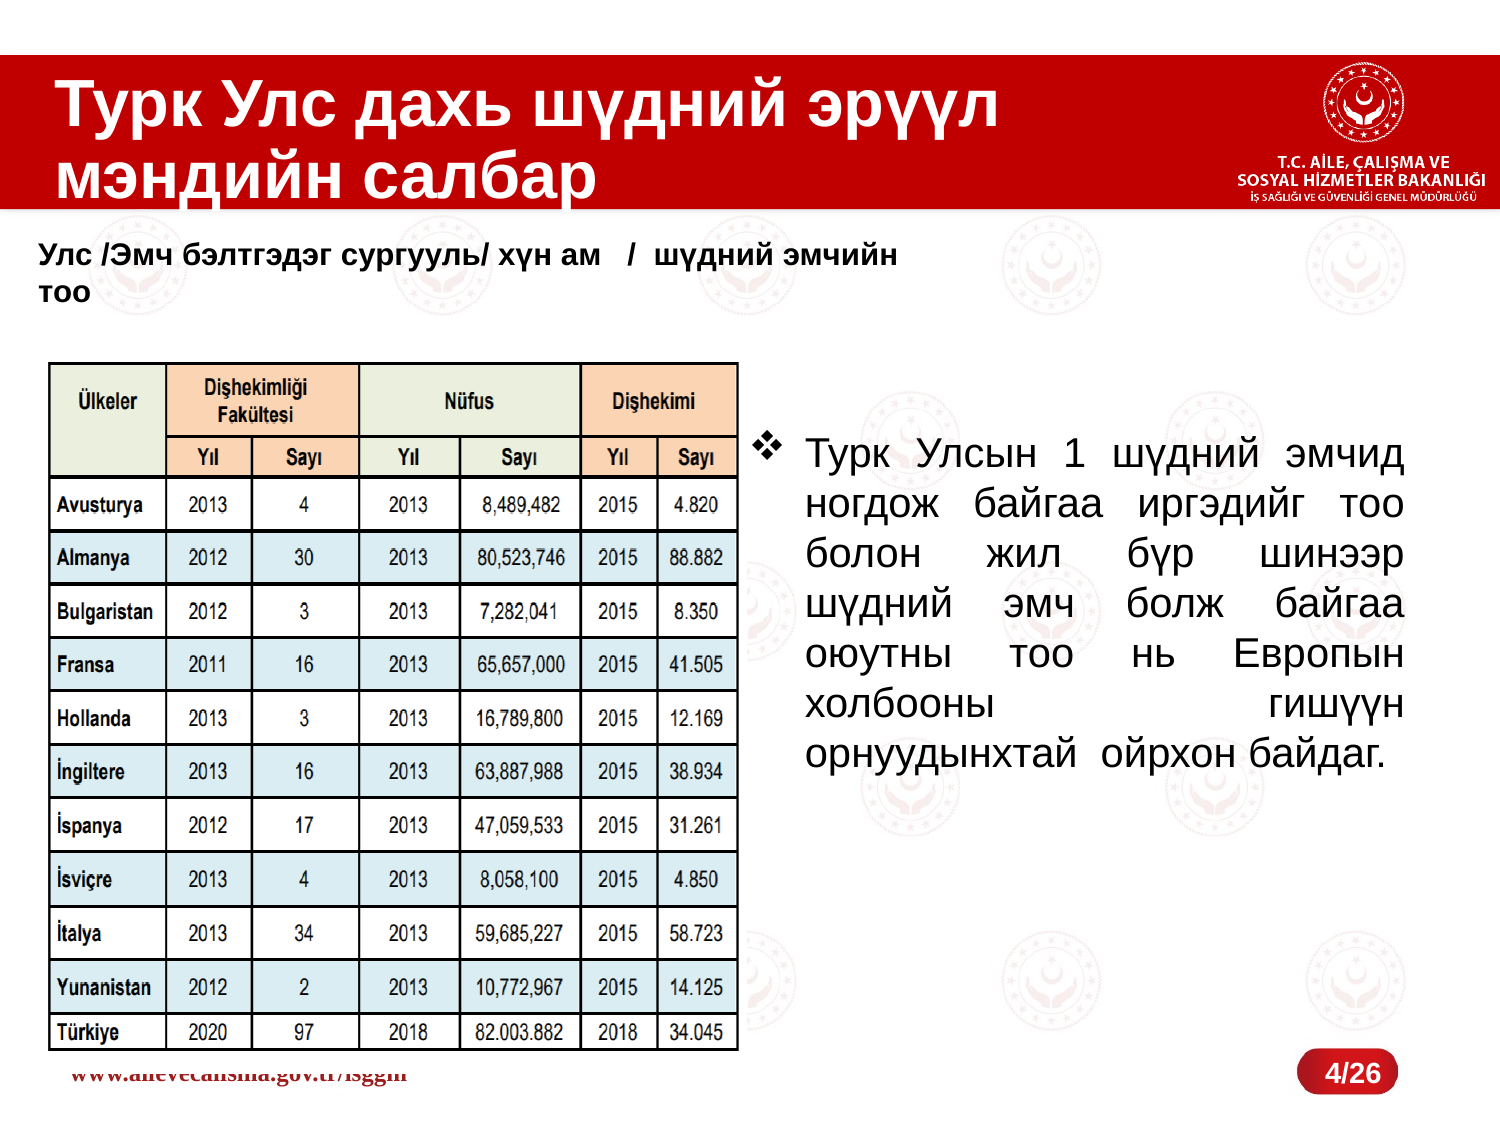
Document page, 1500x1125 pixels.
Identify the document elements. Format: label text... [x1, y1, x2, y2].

text_box Турк Улсын 1 шүдний эмчид ногдож байгаа иргэдийг тоо болон жил бүр шинээр шүдний эмч болж байгаа оюутны тоо нь Европын холбооны гишүүн орнуудынхтай ойрхон байдаг. [747, 418, 1420, 784]
title Турк Улс дахь шүдний эрүүл мэндийн салбар [39, 39, 1171, 243]
slide_number 4/26 [1059, 1042, 1397, 1103]
picture [0, 210, 1500, 1125]
text_box Улс /Эмч бэлтгэдэг сургууль/ хүн ам / шүдний эмчийн тоо [23, 226, 949, 317]
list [39, 351, 747, 1074]
picture [1237, 62, 1485, 203]
picture [0, 0, 1500, 55]
